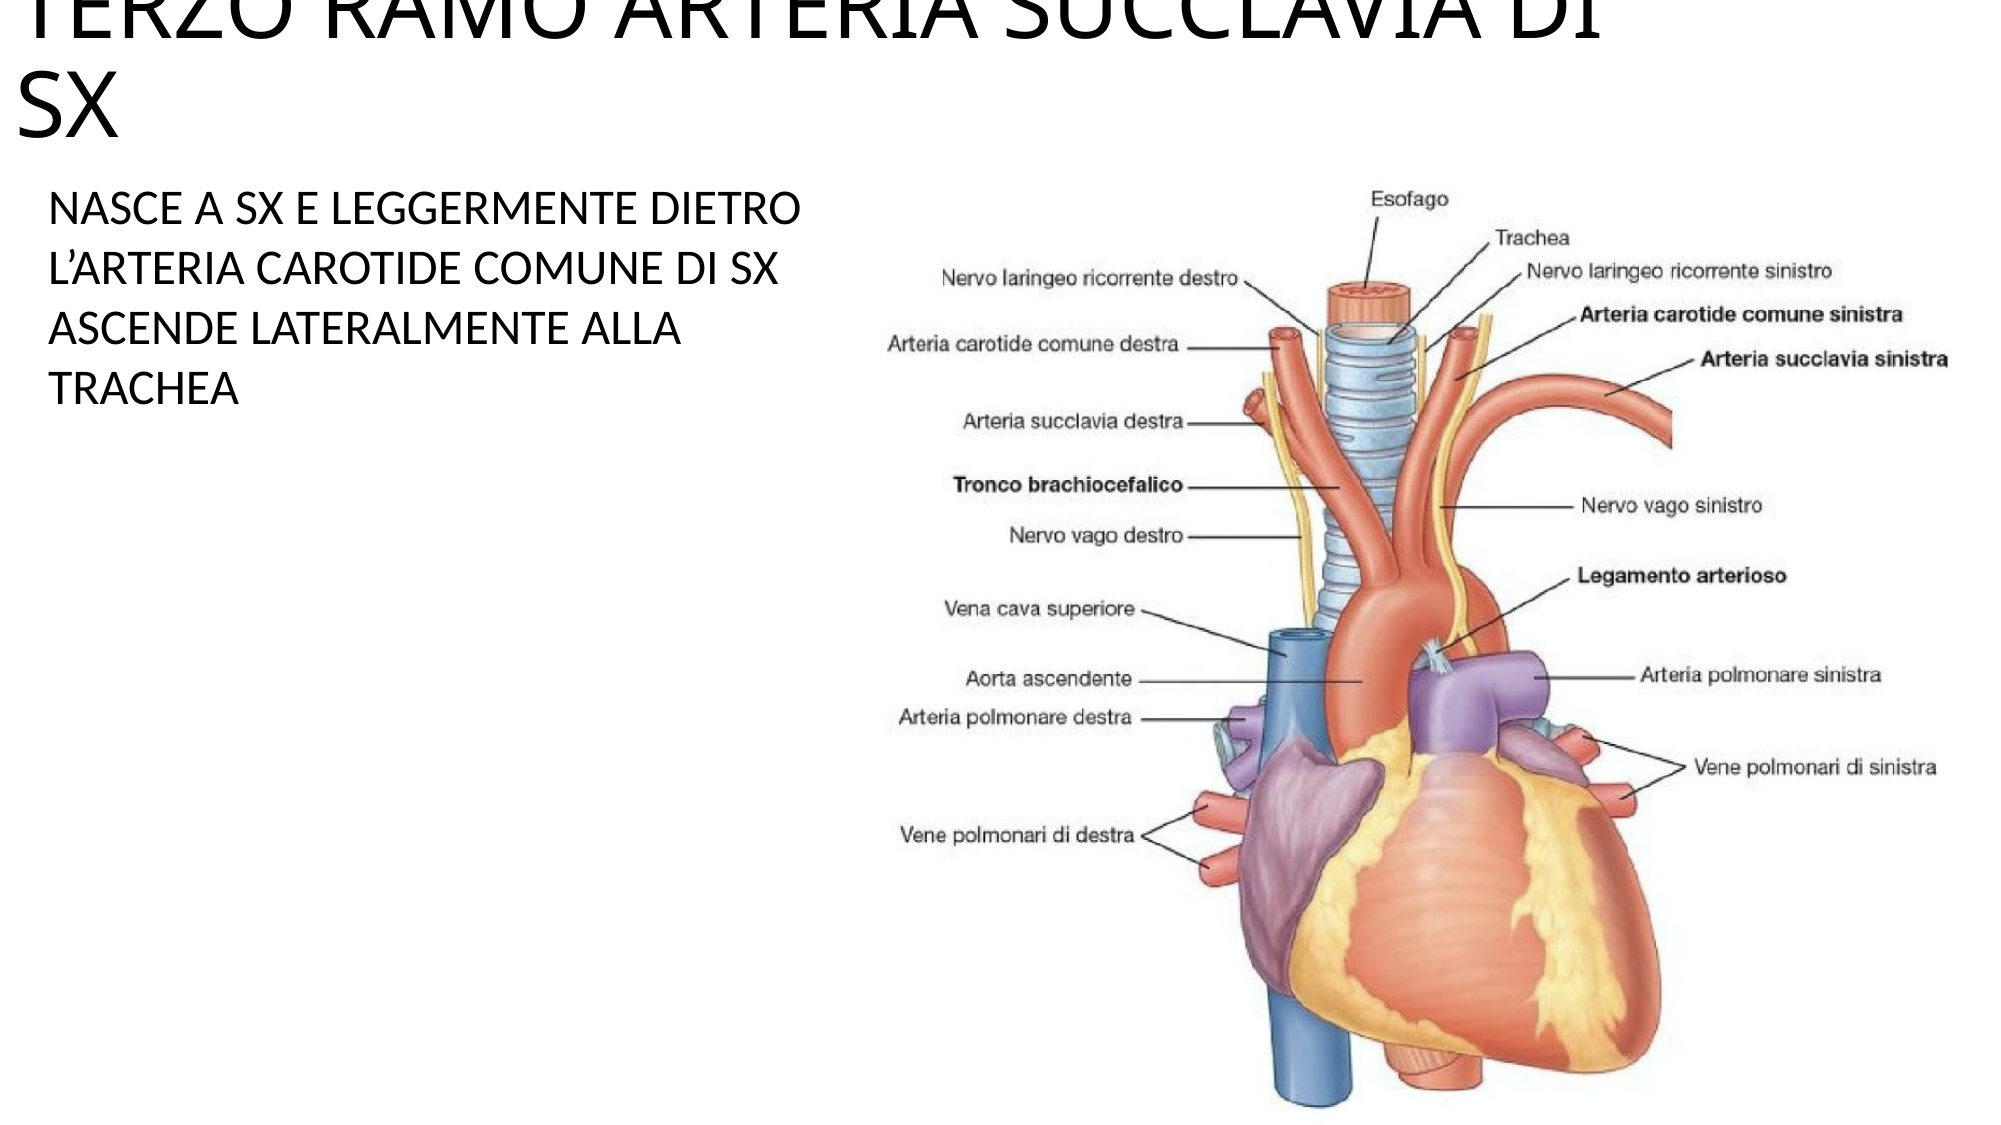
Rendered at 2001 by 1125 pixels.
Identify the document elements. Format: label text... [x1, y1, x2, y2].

text_box NASCE A SX E LEGGERMENTE DIETRO L’ARTERIA CAROTIDE COMUNE DI SX ASCENDE LATERALMENTE ALLA TRACHEA [33, 167, 862, 423]
title TERZO RAMO ARTERIA SUCCLAVIA DI SX [0, 0, 1725, 168]
picture [862, 136, 1998, 1125]
